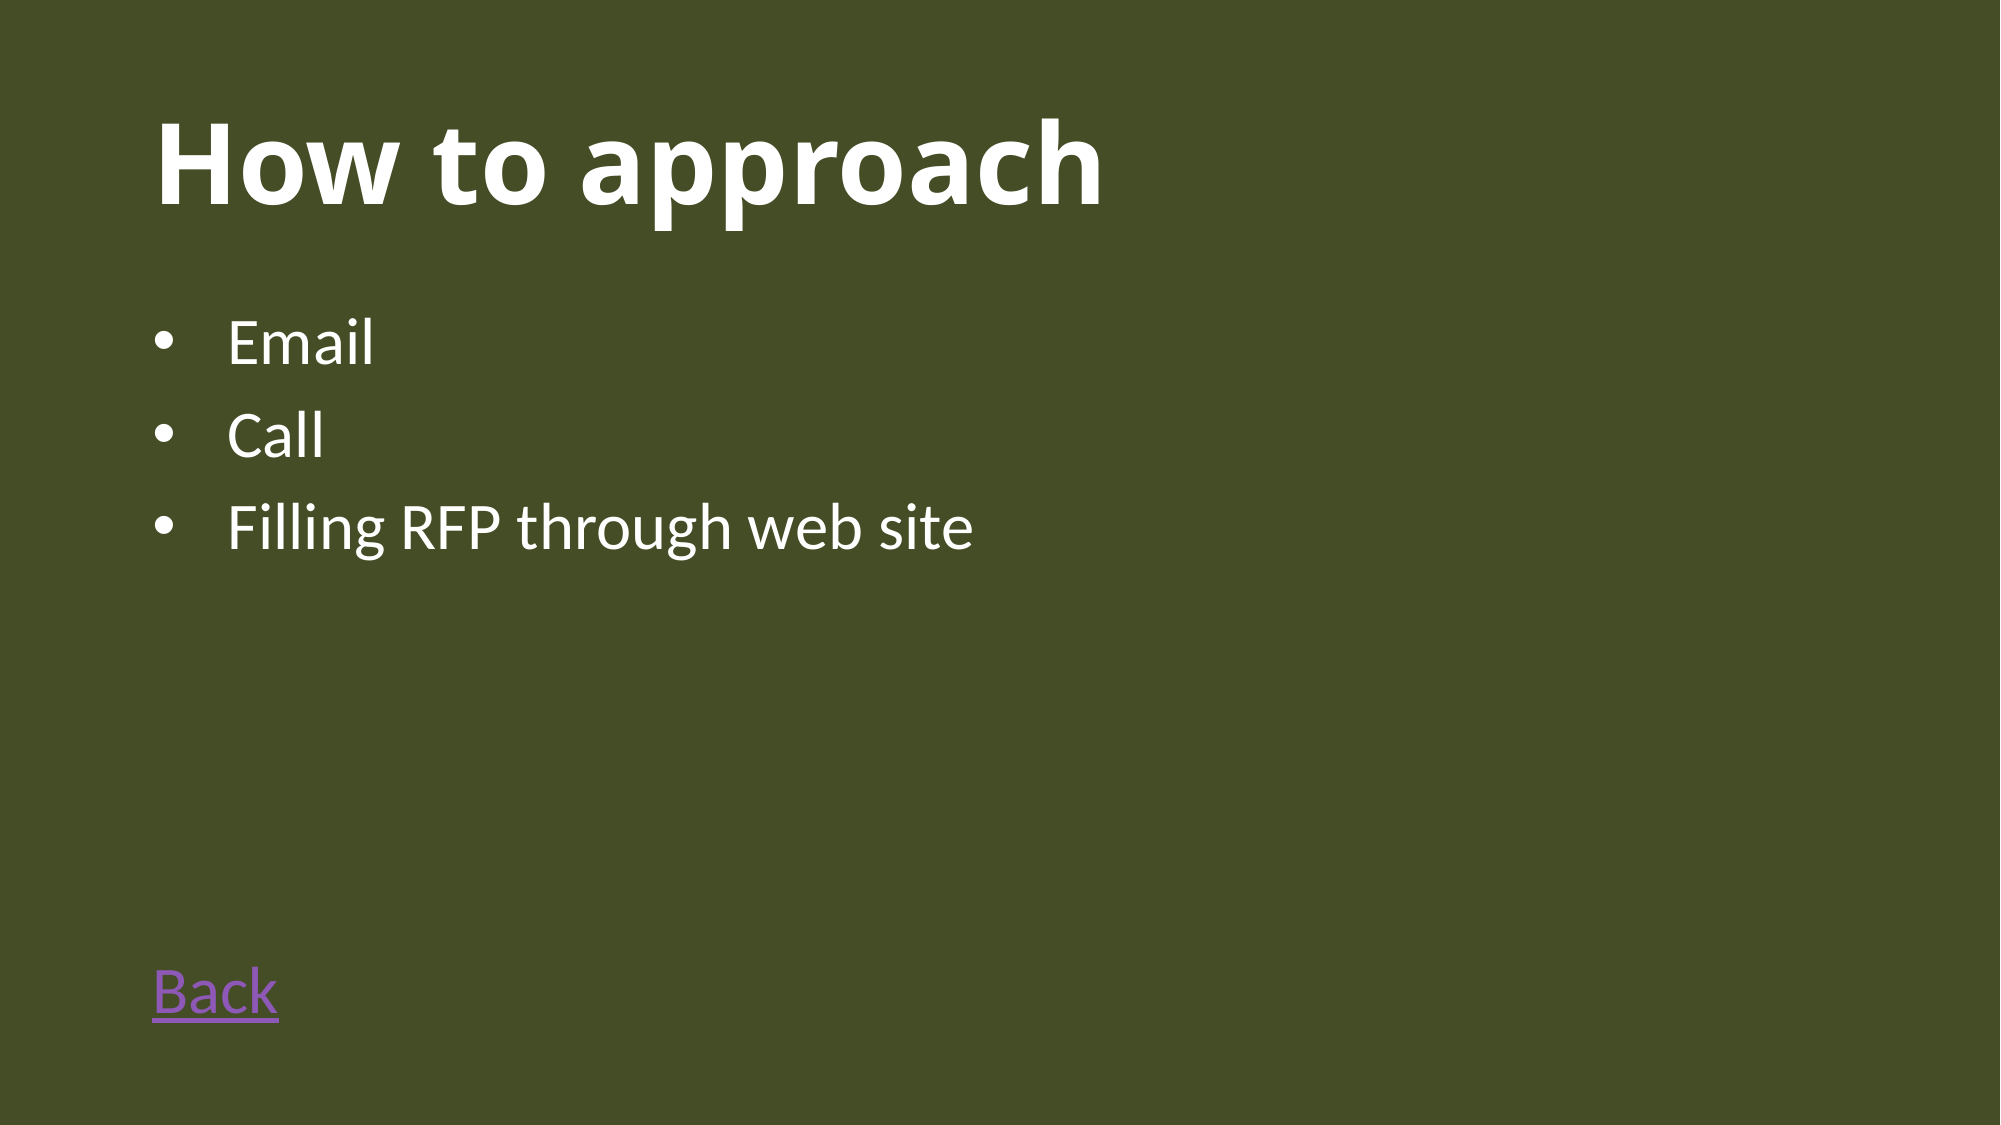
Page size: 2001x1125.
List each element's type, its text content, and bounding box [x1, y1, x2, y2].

title How to approach [137, 59, 1863, 278]
list Email Call Filling RFP through web site Back [137, 299, 1863, 1014]
